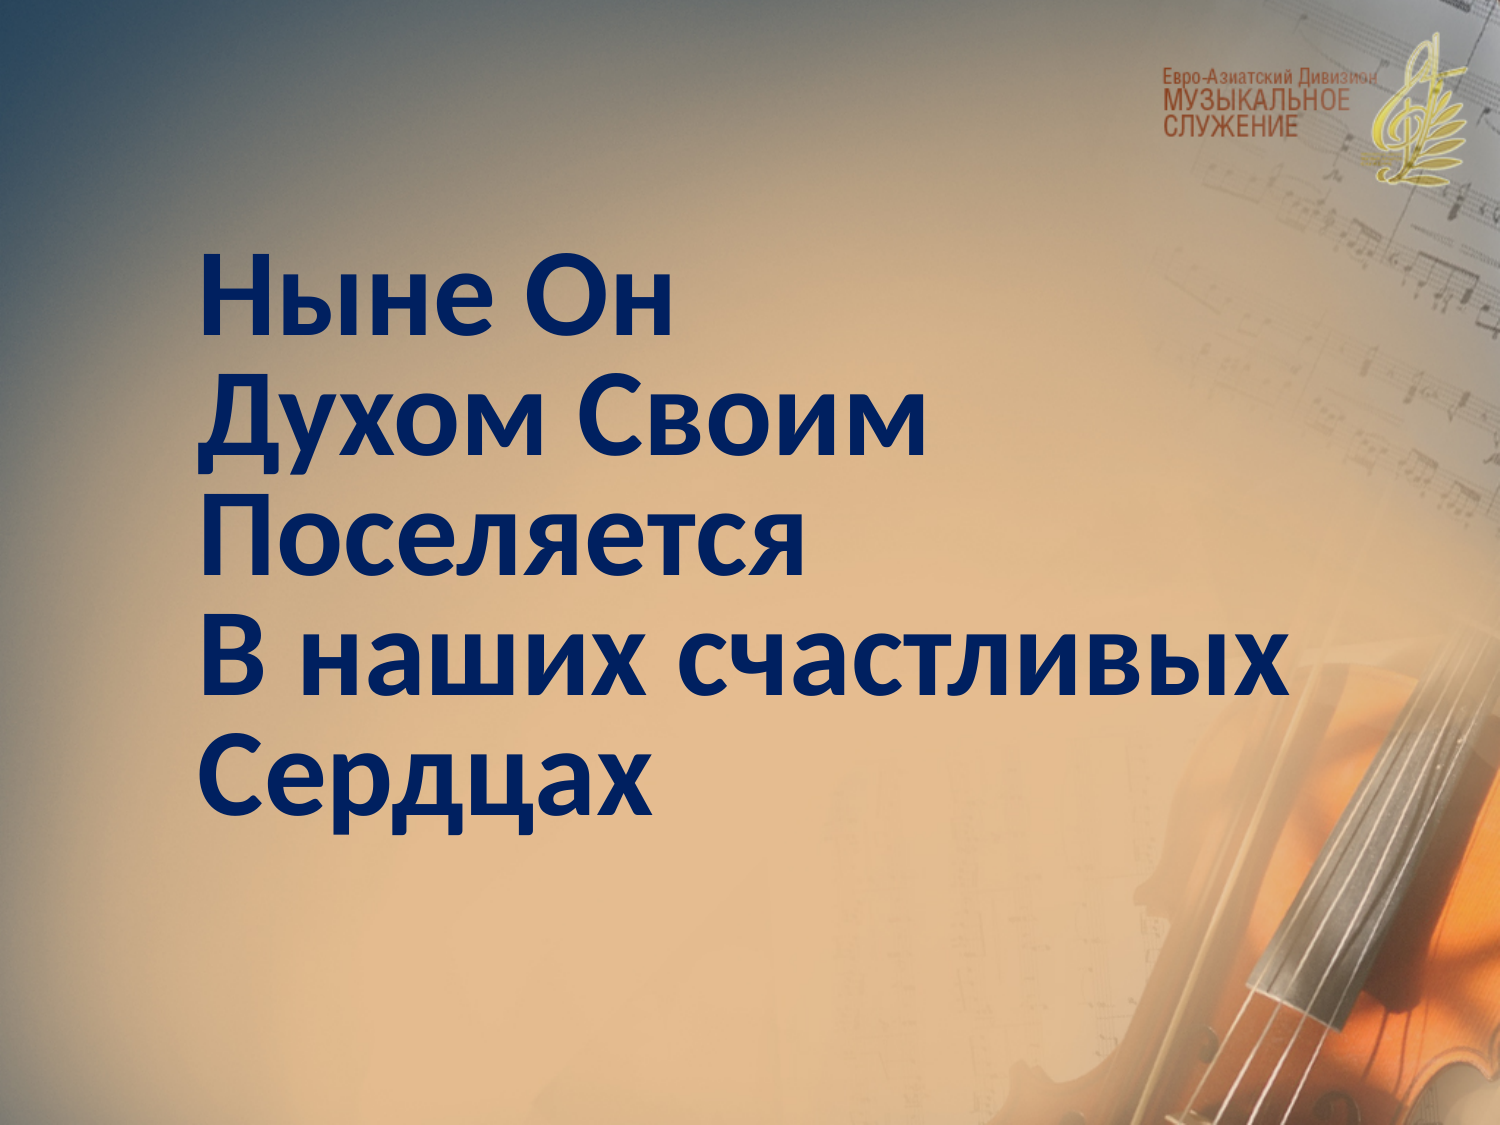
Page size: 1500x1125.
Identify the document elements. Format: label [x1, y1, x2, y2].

list [0, 0, 1500, 1125]
